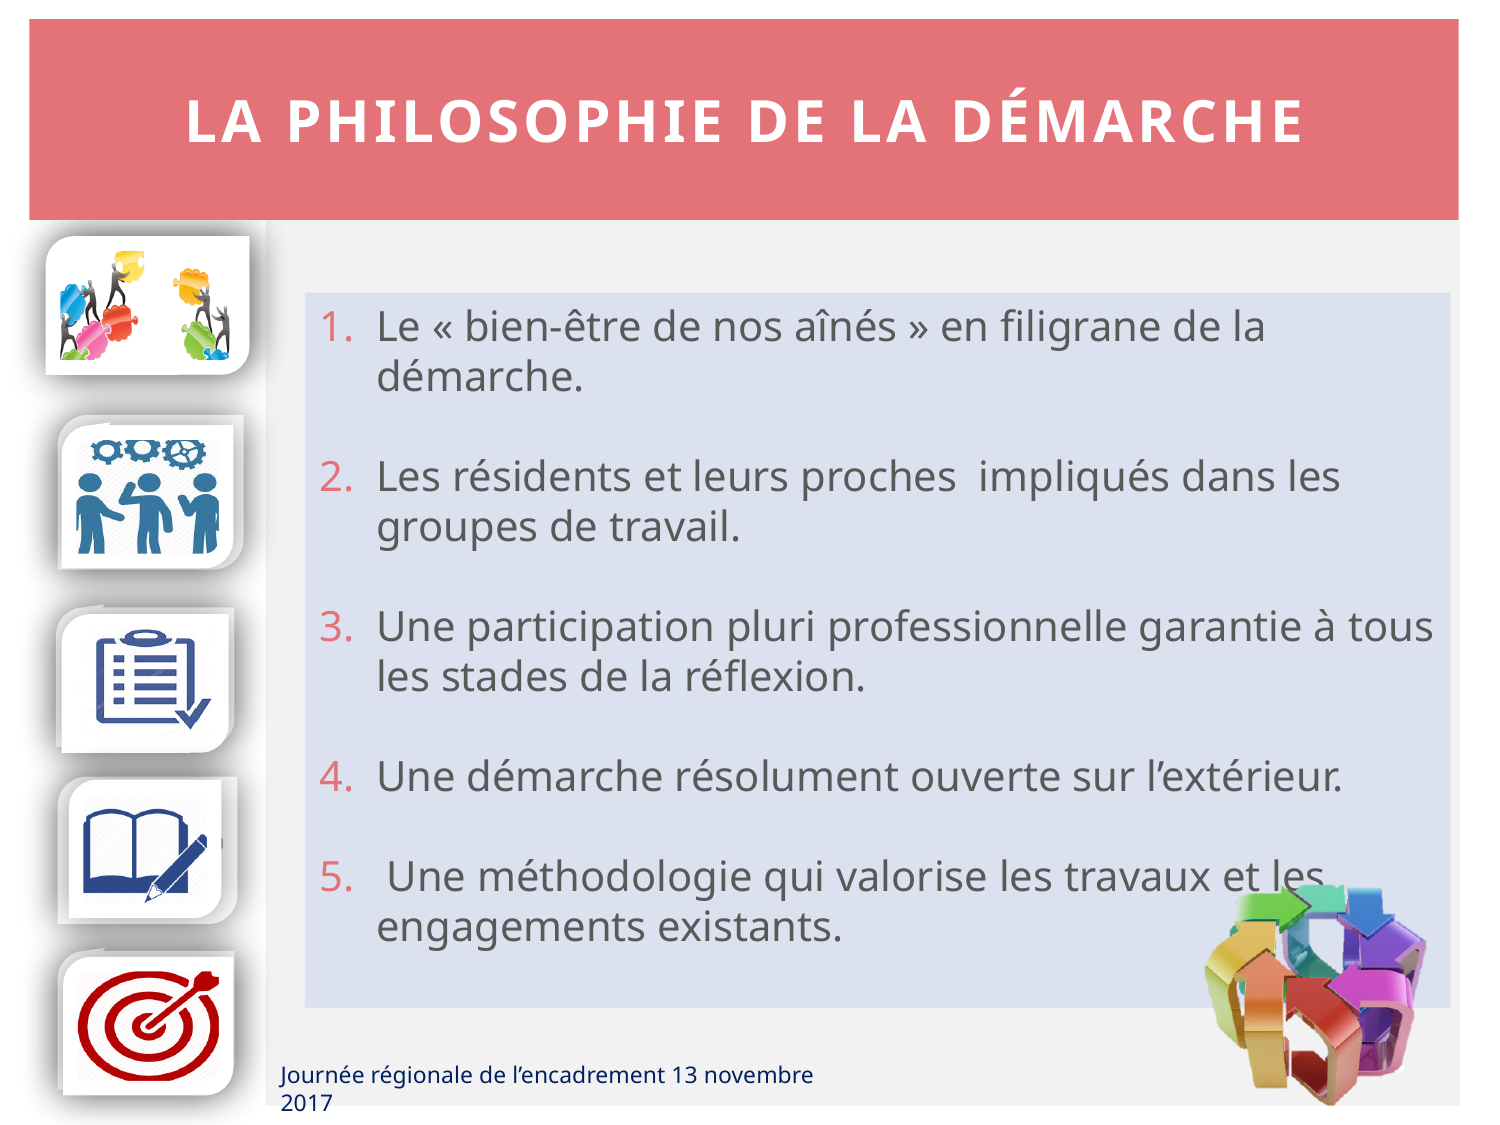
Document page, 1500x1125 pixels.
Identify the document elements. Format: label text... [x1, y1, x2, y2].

text_box La philosophie de la démarche [29, 19, 1459, 220]
picture [70, 963, 227, 1089]
picture [68, 621, 222, 746]
picture [75, 786, 215, 912]
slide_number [265, 1068, 857, 1108]
text_box Le « bien-être de nos aînés » en filigrane de la démarche. Les résidents et leurs proches impliqués dans les groupes de travail. Une participation pluri professionnelle garantie à tous les stades de la réflexion. Une démarche résolument ouverte sur l’extérieur. Une méthodologie qui valorise les travaux et les engagements existants. [304, 292, 1451, 1008]
picture [52, 243, 243, 368]
picture [68, 432, 227, 562]
picture [1177, 857, 1455, 1125]
